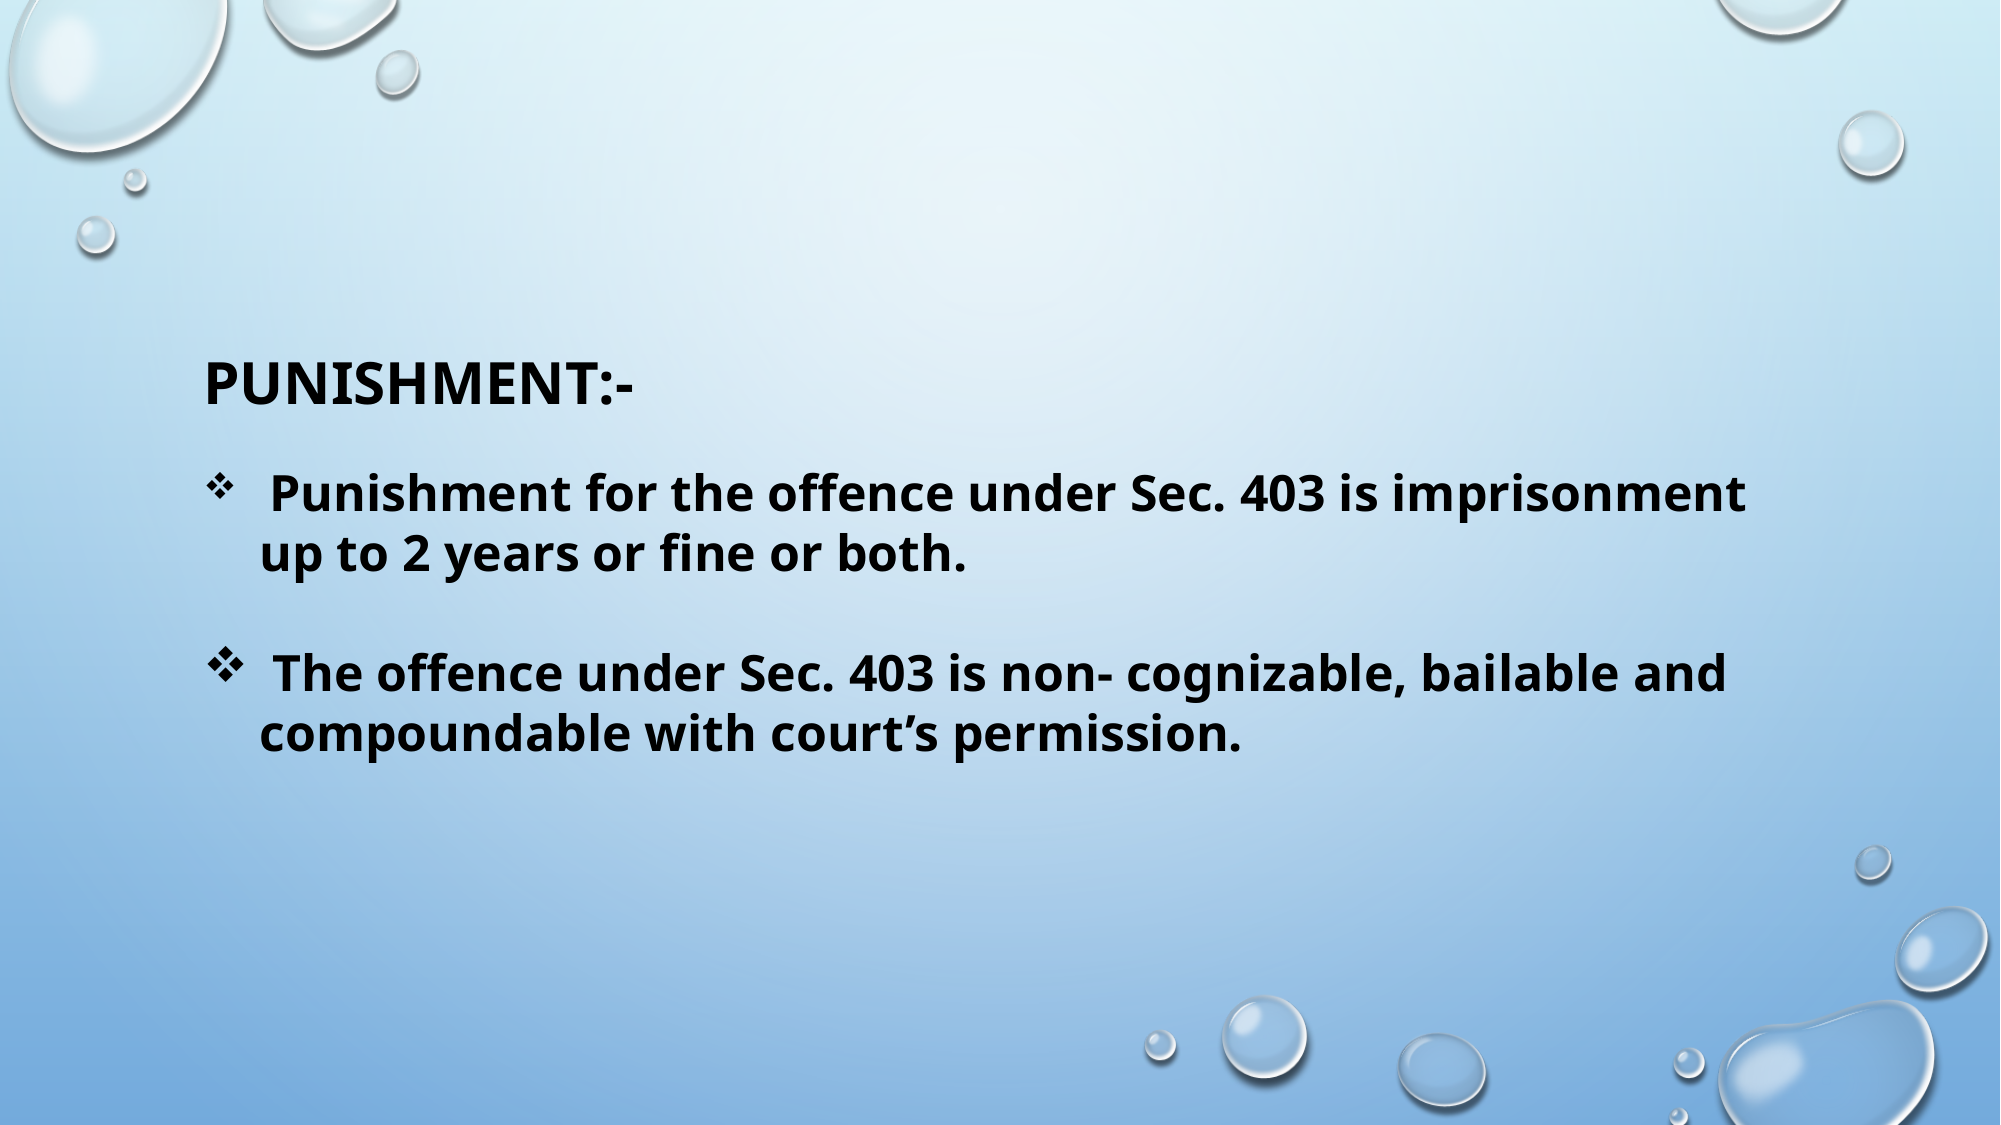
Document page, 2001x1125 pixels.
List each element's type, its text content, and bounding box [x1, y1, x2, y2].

picture [0, 0, 2000, 1125]
text_box PUNISHMENT:- Punishment for the offence under Sec. 403 is imprisonment up to 2 years or fine or both. The offence under Sec. 403 is non- cognizable, bailable and compoundable with court’s permission. [188, 293, 1796, 769]
